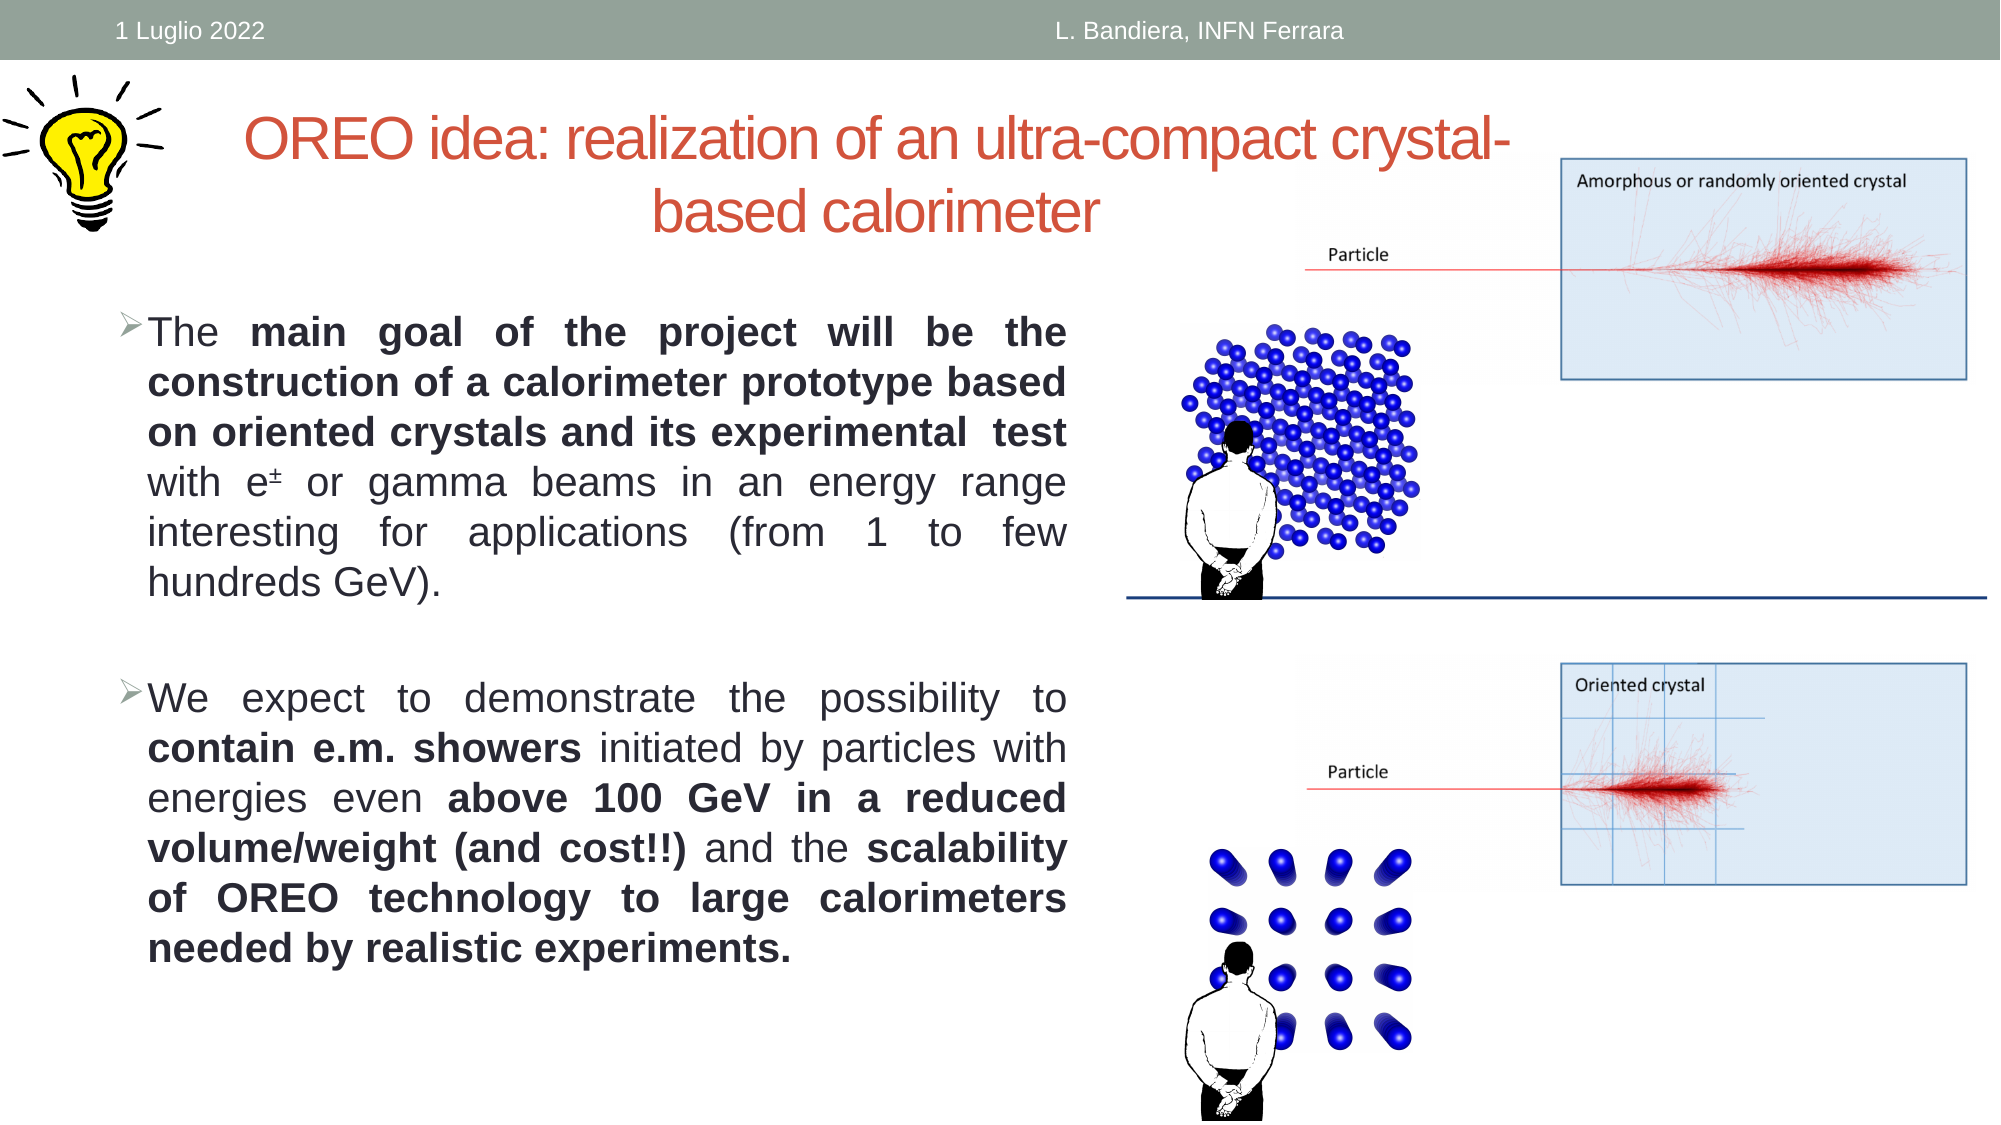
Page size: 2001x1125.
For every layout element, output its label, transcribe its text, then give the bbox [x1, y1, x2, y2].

list The main goal of the project will be the construction of a calorimeter prototype based on oriented crystals and its experimental test with e± or gamma beams in an energy range interesting for applications (from 1 to few hundreds GeV). We expect to demonstrate the possibility to contain e.m. showers initiated by particles with energies even above 100 GeV in a reduced volume/weight (and cost!!) and the scalability of OREO technology to large calorimeters needed by realistic experiments. [102, 296, 1084, 1072]
footer L. Bandiera, INFN Ferrara [750, 3, 1650, 57]
text_box [1294, 596, 1988, 600]
slide_number 1 Luglio 2022 [99, 3, 734, 57]
picture [1170, 654, 1977, 1121]
text_box [1126, 596, 1167, 600]
text_box OREO idea: realization of an ultra-compact crystal-based calorimeter [198, 90, 1556, 254]
picture [1170, 151, 1977, 600]
picture [0, 70, 168, 234]
